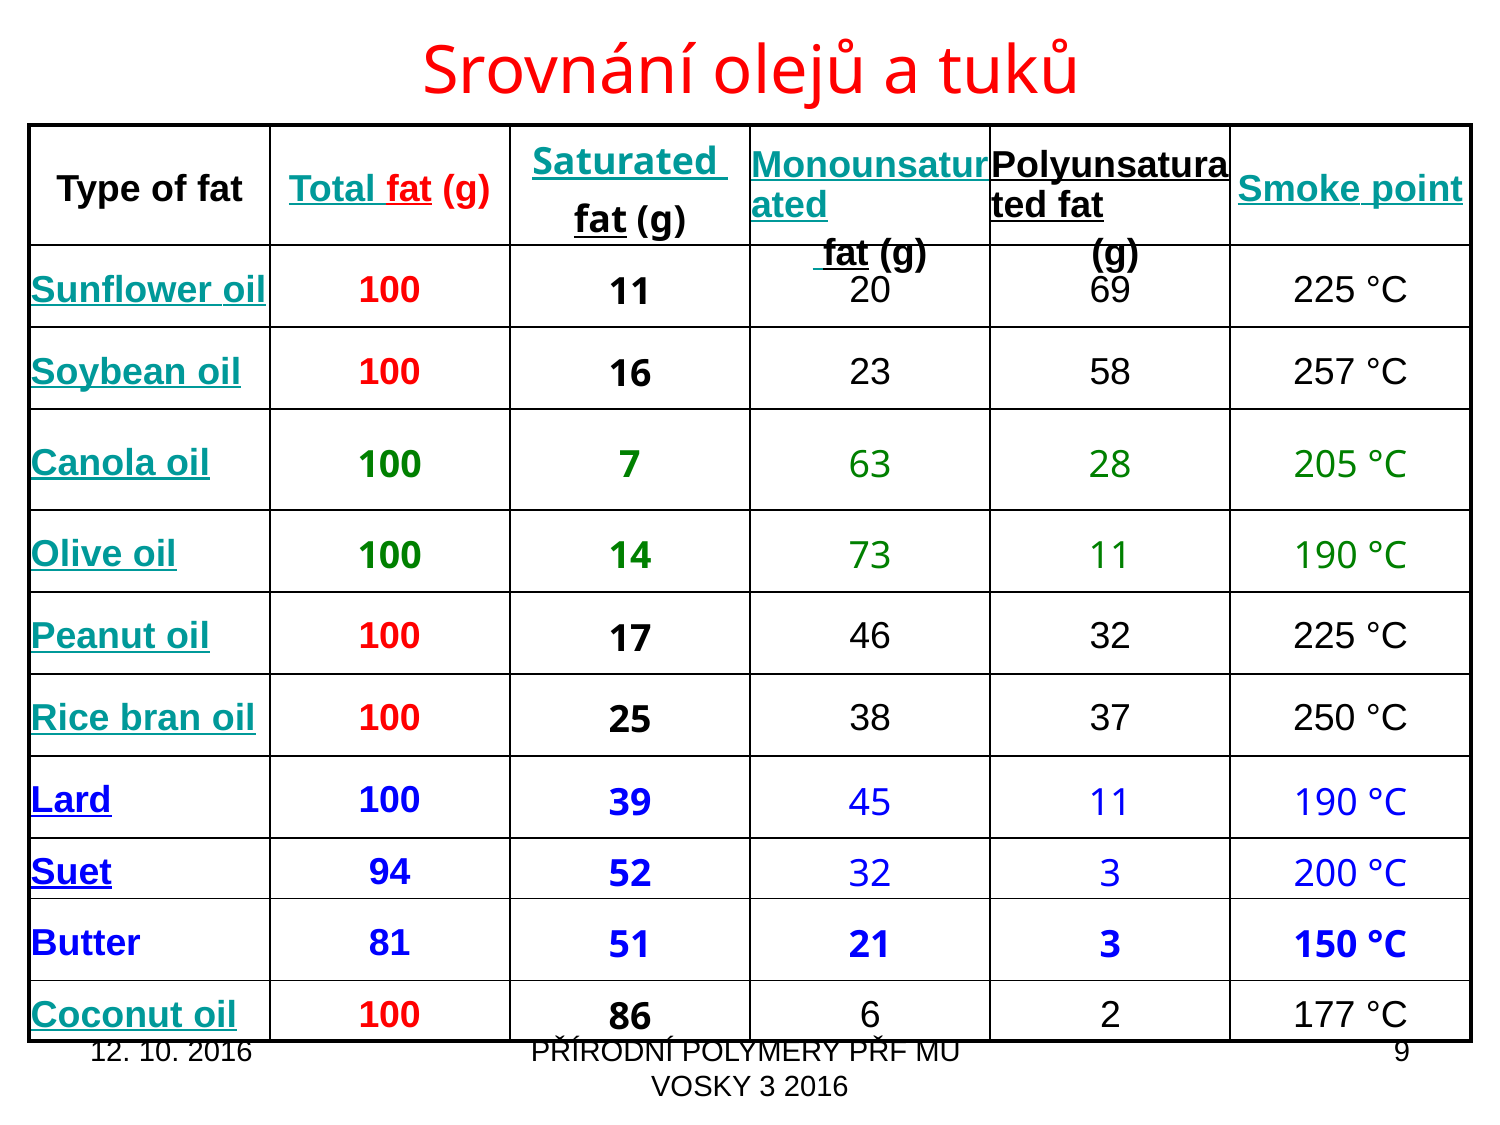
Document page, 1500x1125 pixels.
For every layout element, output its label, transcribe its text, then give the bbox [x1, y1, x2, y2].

slide_number 12. 10. 2016 [74, 1043, 426, 1103]
table_cell 52 [511, 839, 749, 898]
table_cell 225 °C [1231, 593, 1469, 673]
table_cell 16 [511, 328, 749, 408]
table_cell 32 [751, 839, 989, 898]
footer PŘÍRODNÍ POLYMERY PŘF MU VOSKY 3 2016 [512, 1043, 988, 1103]
table_cell 250 °C [1231, 675, 1469, 755]
table_cell 225 °C [1231, 246, 1469, 326]
table_cell Suet [31, 839, 269, 898]
table_cell 17 [511, 593, 749, 673]
table_cell 100 [271, 757, 509, 837]
table_cell 11 [991, 511, 1229, 591]
table_cell 81 [271, 899, 509, 980]
table_cell 46 [751, 593, 989, 673]
table_cell Canola oil [31, 410, 269, 509]
table_cell 63 [751, 410, 989, 509]
table_cell 11 [991, 757, 1229, 837]
table_cell 100 [271, 593, 509, 673]
table_cell 39 [511, 757, 749, 837]
table_cell 2 [991, 981, 1229, 1039]
table_cell 190 °C [1231, 511, 1469, 591]
table_cell 28 [991, 410, 1229, 509]
table_cell Rice bran oil [31, 675, 269, 755]
table_cell 51 [511, 899, 749, 980]
table_cell Soybean oil [31, 328, 269, 408]
slide_number 9 [1074, 1043, 1426, 1103]
table_cell 100 [271, 328, 509, 408]
table_cell 86 [511, 981, 749, 1039]
table_cell 200 °C [1231, 839, 1469, 898]
table_cell 190 °C [1231, 757, 1469, 837]
title Srovnání olejů a tuků [76, 18, 1427, 114]
table_cell 177 °C [1231, 981, 1469, 1039]
table_cell 3 [991, 839, 1229, 898]
table_header Polyunsaturated fat (g) [991, 127, 1229, 244]
table_cell 20 [751, 246, 989, 326]
table_cell 6 [751, 981, 989, 1039]
table_cell 23 [751, 328, 989, 408]
table_cell 205 °C [1231, 410, 1469, 509]
table_cell 11 [511, 246, 749, 326]
table_cell 58 [991, 328, 1229, 408]
table_cell 25 [511, 675, 749, 755]
table_header Total fat (g) [271, 127, 509, 244]
table_cell Olive oil [31, 511, 269, 591]
table_cell 69 [991, 246, 1229, 326]
table_cell 3 [991, 899, 1229, 980]
table_cell Peanut oil [31, 593, 269, 673]
table_header Monounsaturated fat (g) [751, 127, 989, 244]
table_cell 7 [511, 410, 749, 509]
table_cell Sunflower oil [31, 246, 269, 326]
table_cell 37 [991, 675, 1229, 755]
table_cell Coconut oil [31, 981, 269, 1039]
table_cell Butter [31, 899, 269, 980]
table_cell 73 [751, 511, 989, 591]
table_cell 257 °C [1231, 328, 1469, 408]
table_cell 150 °C [1231, 899, 1469, 980]
table_header Saturated fat (g) [511, 127, 749, 244]
table_cell 100 [271, 410, 509, 509]
table_cell 14 [511, 511, 749, 591]
table_header Smoke point [1231, 127, 1469, 244]
table_cell 38 [751, 675, 989, 755]
table_header Type of fat [31, 127, 269, 244]
table_cell 100 [271, 511, 509, 591]
table_cell 45 [751, 757, 989, 837]
table_cell 100 [271, 981, 509, 1039]
table_cell 21 [751, 899, 989, 980]
table_cell Lard [31, 757, 269, 837]
table_cell 32 [991, 593, 1229, 673]
table_cell 100 [271, 246, 509, 326]
table_cell 94 [271, 839, 509, 898]
table_cell 100 [271, 675, 509, 755]
